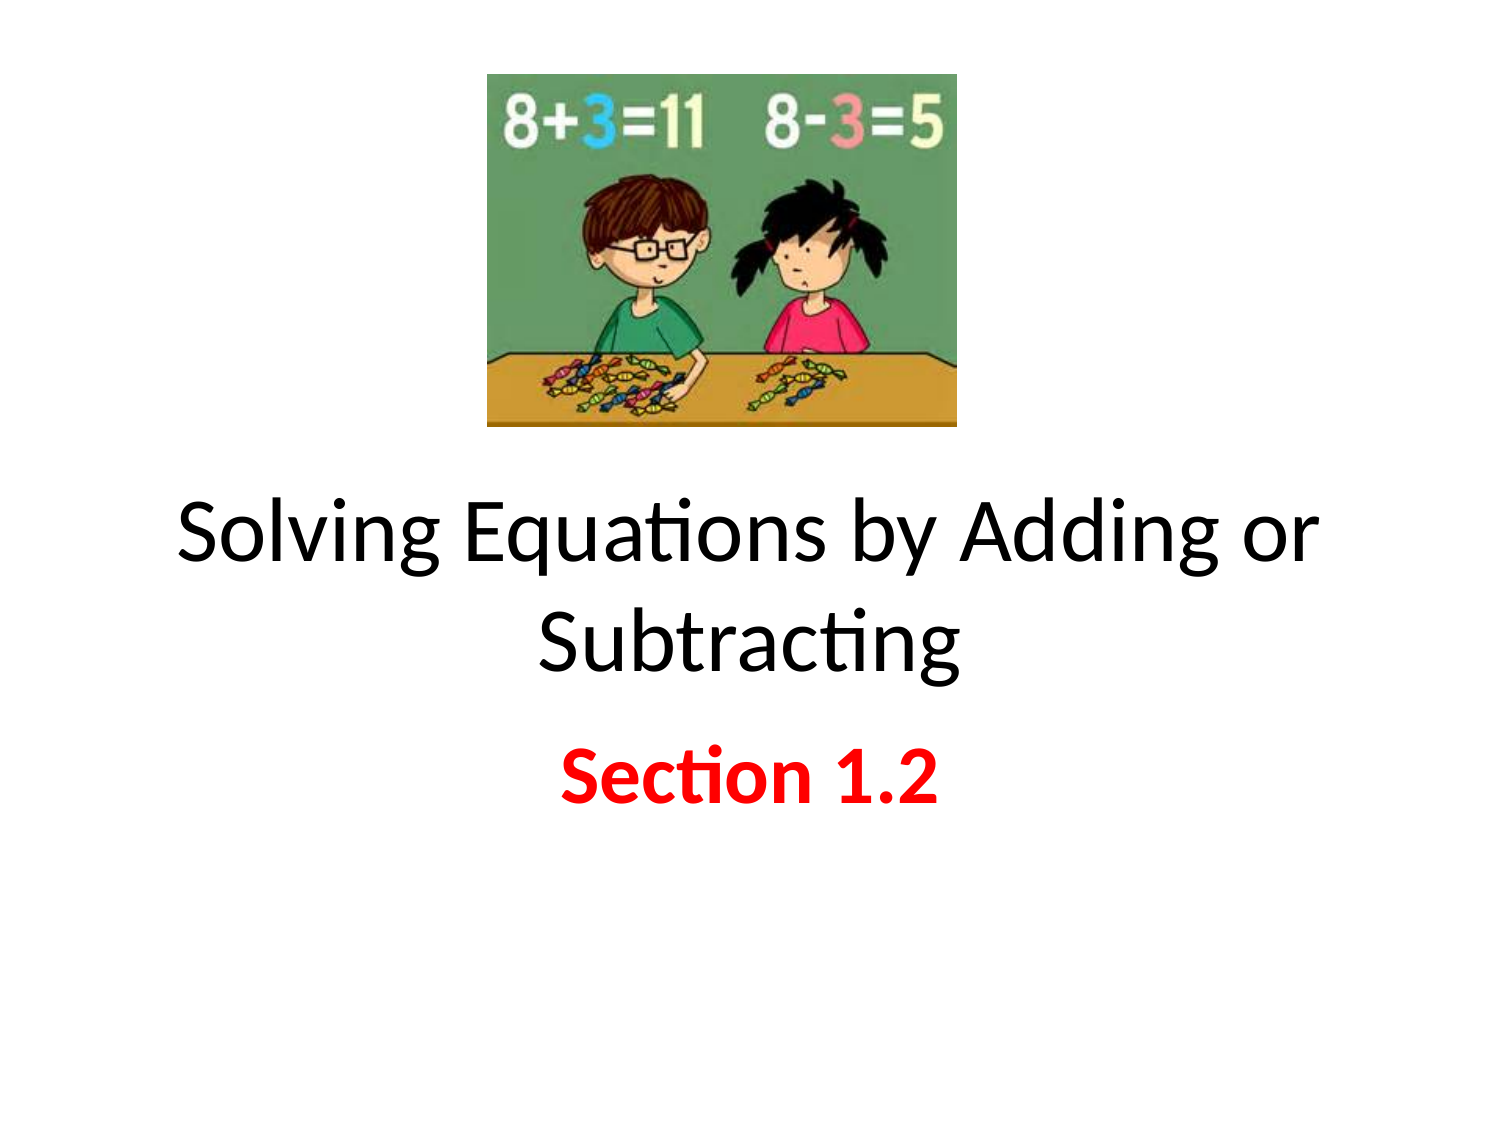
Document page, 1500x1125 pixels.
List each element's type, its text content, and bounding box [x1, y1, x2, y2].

picture [487, 74, 957, 427]
subtitle Section 1.2 [225, 712, 1275, 1000]
title Solving Equations by Adding or Subtracting [112, 458, 1388, 700]
